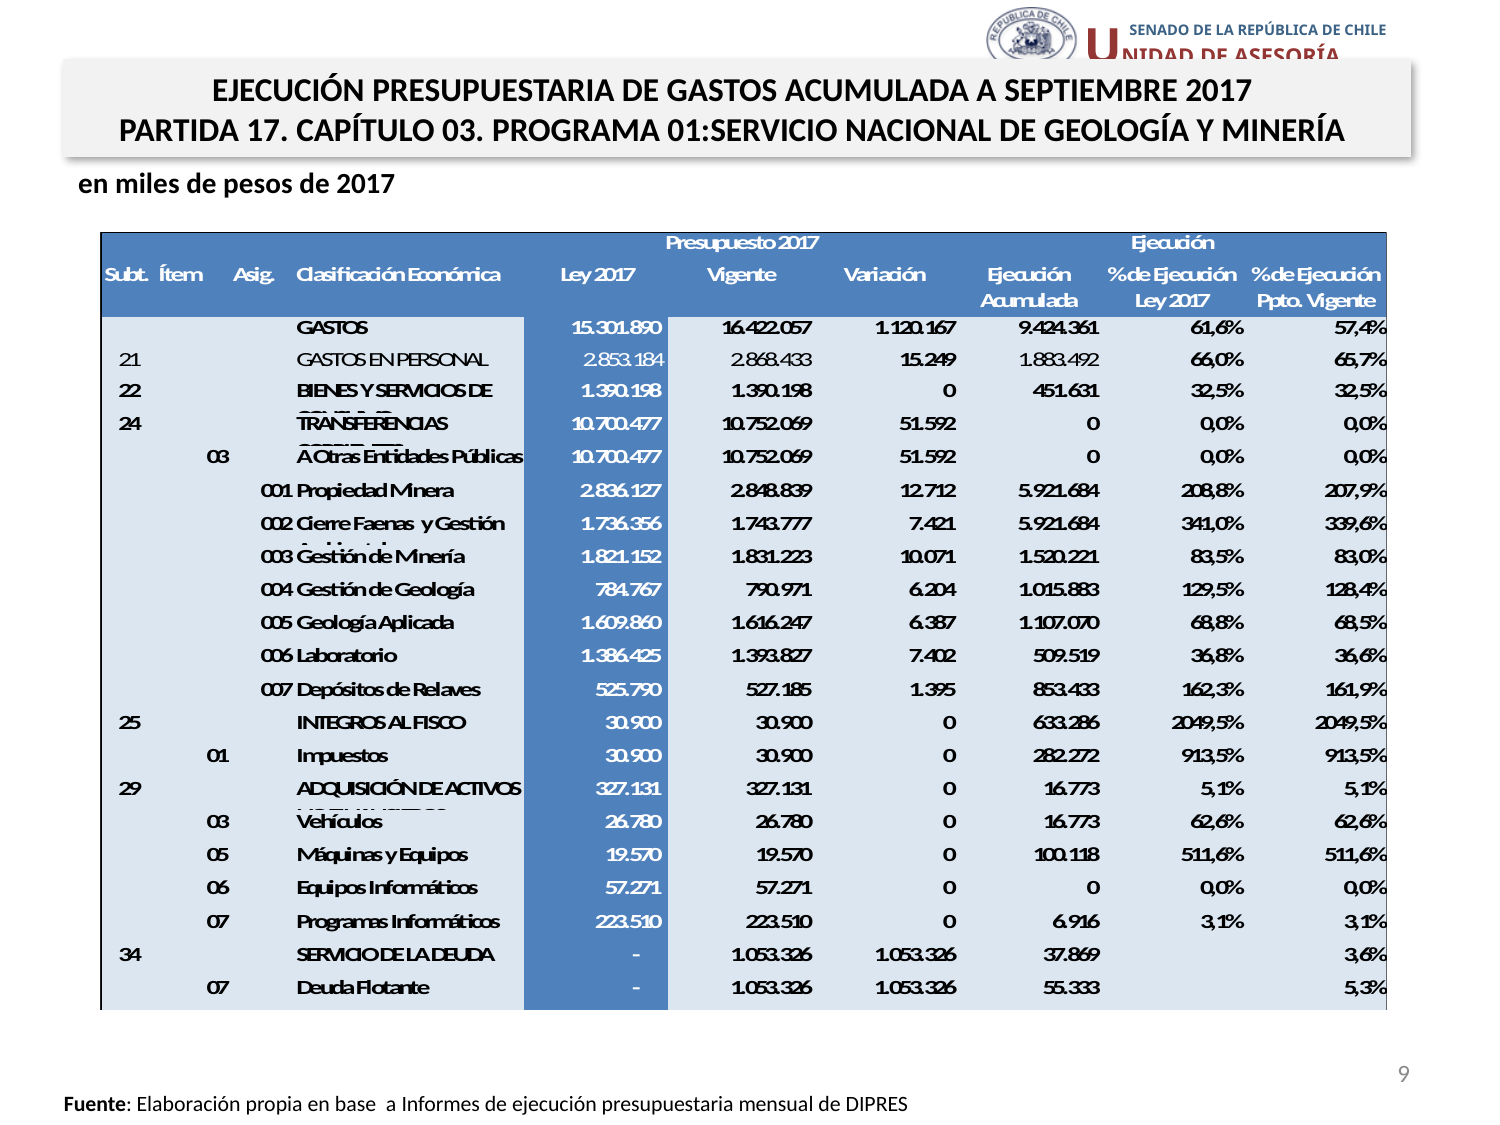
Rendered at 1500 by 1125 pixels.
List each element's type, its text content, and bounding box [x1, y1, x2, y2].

picture [986, 7, 1079, 60]
picture [100, 231, 1389, 1012]
text_box en miles de pesos de 2017 [63, 156, 1414, 194]
footer Fuente: Elaboración propia en base a Informes de ejecución presupuestaria mensual de DIPRES [48, 1082, 1428, 1119]
text_box EJECUCIÓN PRESUPUESTARIA DE GASTOS ACUMULADA A SEPTIEMBRE 2017 PARTIDA 17. CAPÍTULO 03. PROGRAMA 01:SERVICIO NACIONAL DE GEOLOGÍA Y MINERÍA [63, 60, 1411, 156]
slide_number 9 [1074, 1042, 1425, 1103]
